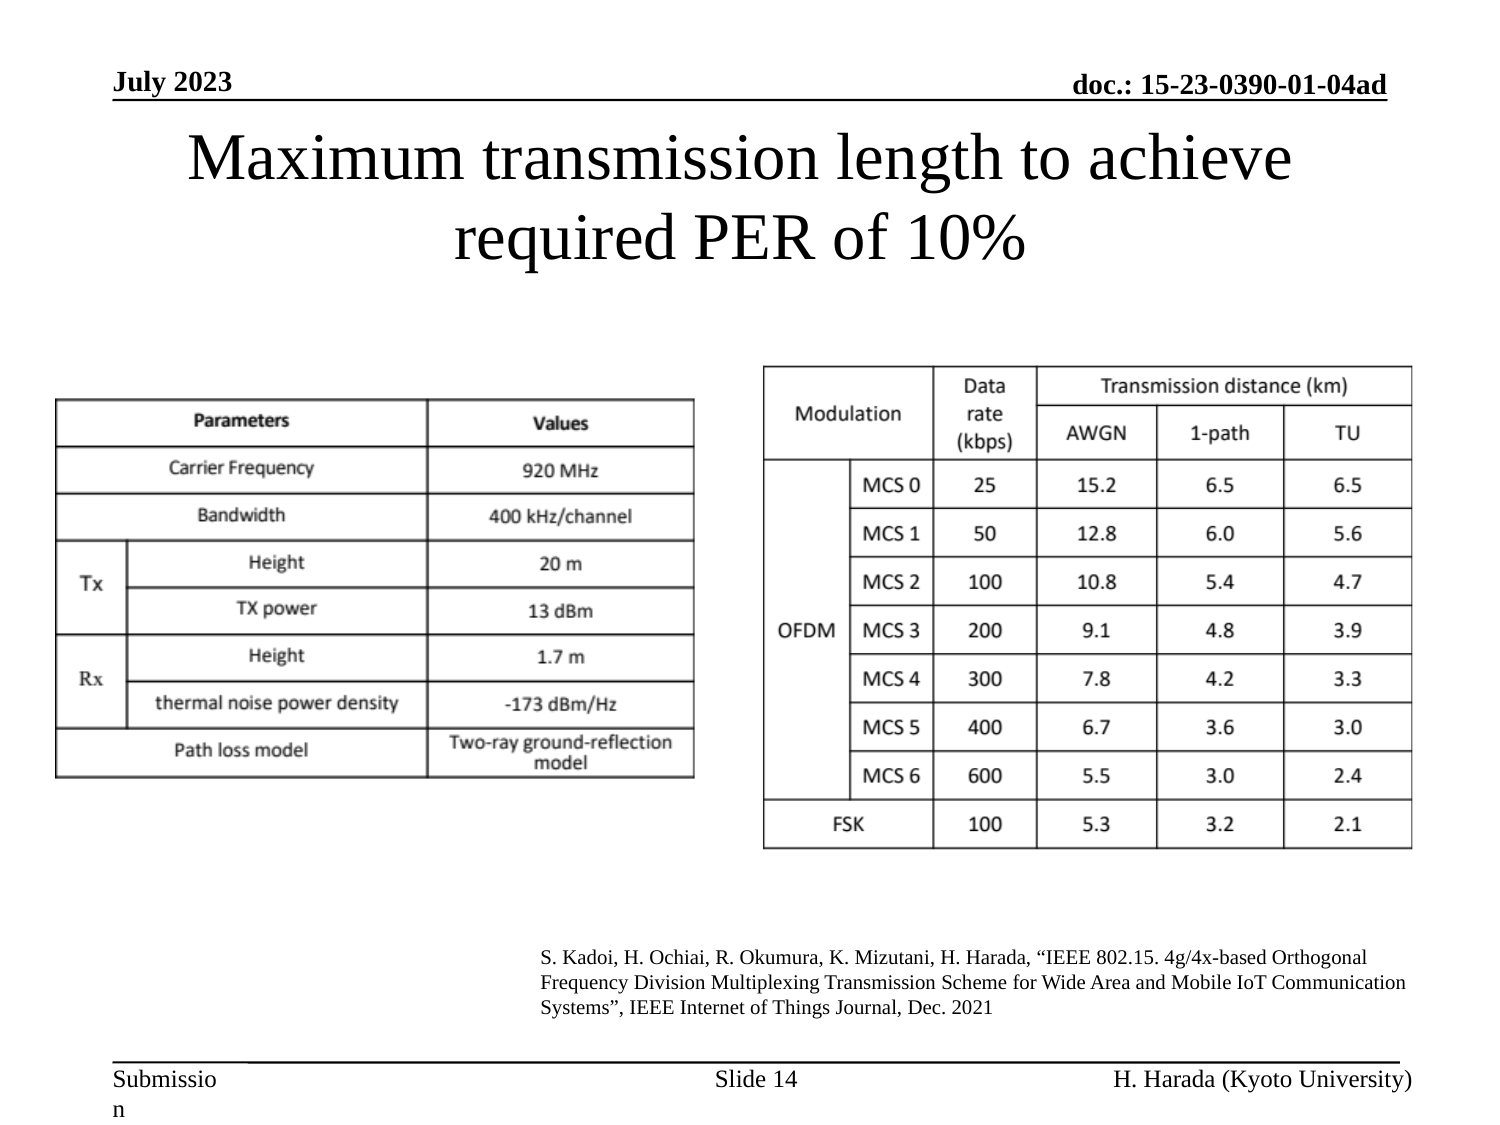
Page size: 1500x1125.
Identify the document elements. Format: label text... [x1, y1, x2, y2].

picture [762, 365, 1413, 850]
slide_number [112, 62, 375, 98]
title Maximum transmission length to achieve required PER of 10% [62, 105, 1421, 281]
picture [55, 397, 695, 787]
footer H. Harada (Kyoto University) [900, 1062, 1413, 1093]
text_box S. Kadoi, H. Ochiai, R. Okumura, K. Mizutani, H. Harada, “IEEE 802.15. 4g/4x-based Orthogonal Frequency Division Multiplexing Transmission Scheme for Wide Area and Mobile IoT Communication Systems”, IEEE Internet of Things Journal, Dec. 2021 [525, 936, 1456, 1026]
slide_number Slide 14 [712, 1062, 800, 1093]
